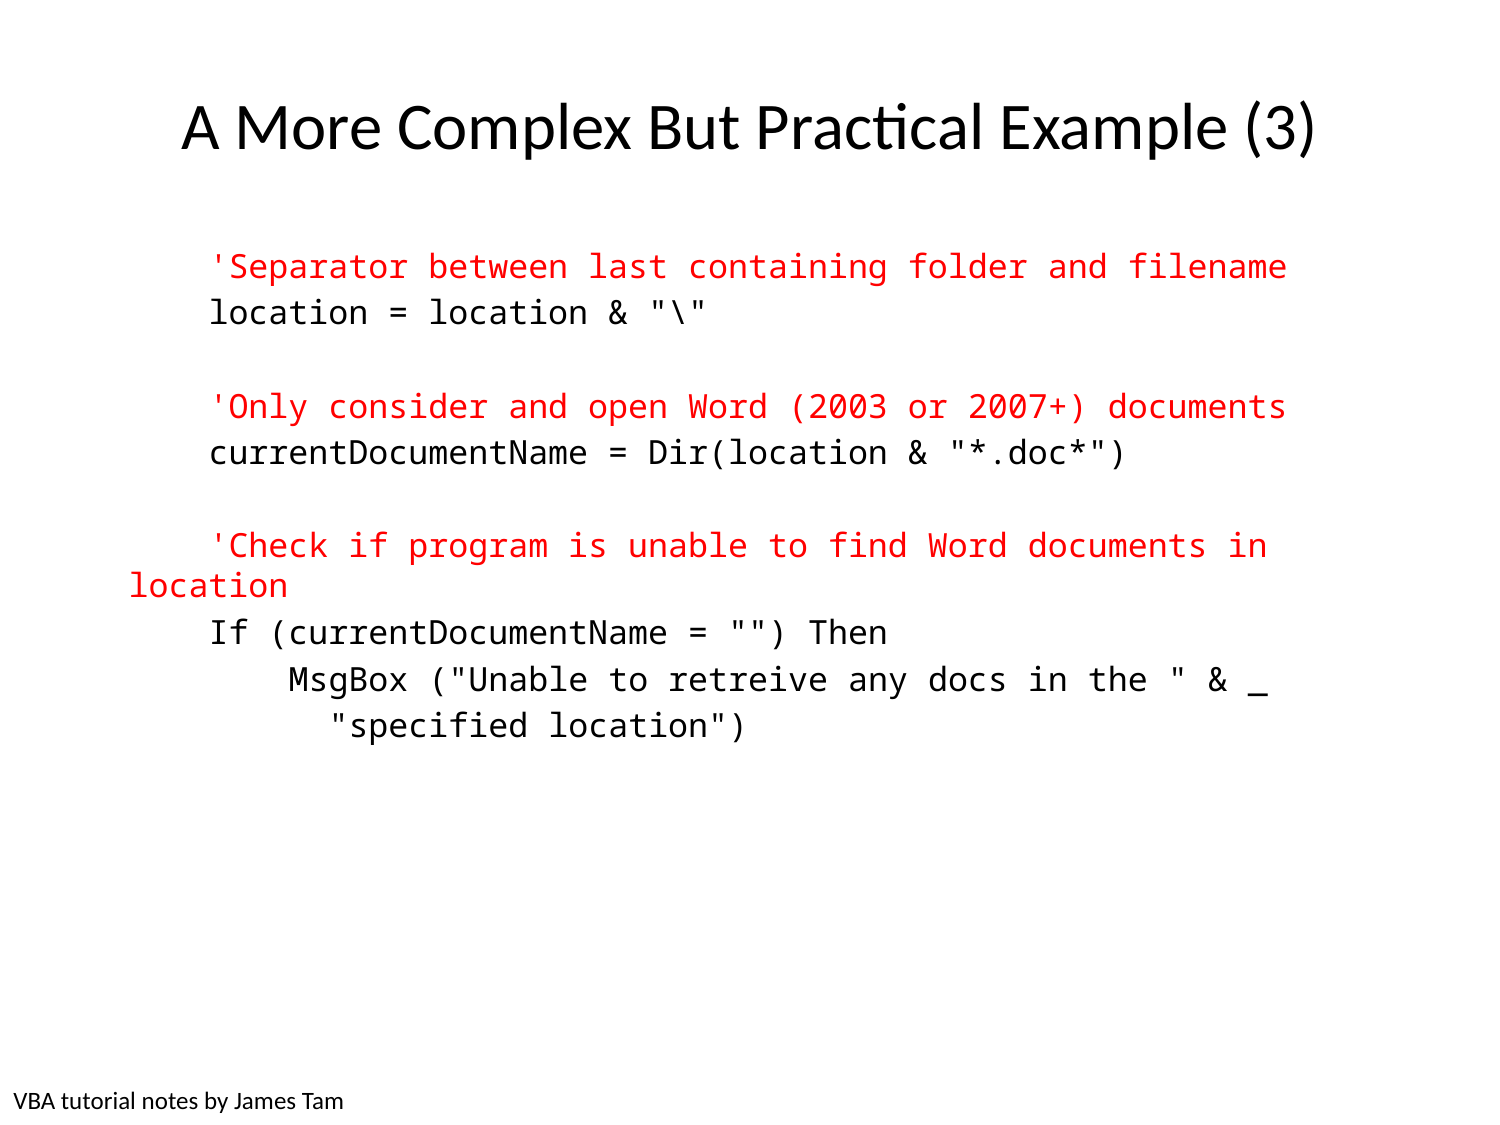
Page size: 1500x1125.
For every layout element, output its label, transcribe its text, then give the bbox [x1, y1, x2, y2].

title A More Complex But Practical Example (3) [75, 45, 1425, 200]
list 'Separator between last containing folder and filename location = location & "\" 'Only consider and open Word (2003 or 2007+) documents currentDocumentName = Dir(location & "*.doc*") 'Check if program is unable to find Word documents in location If (currentDocumentName = "") Then MsgBox ("Unable to retreive any docs in the " & _ "specified location") [75, 237, 1425, 1063]
